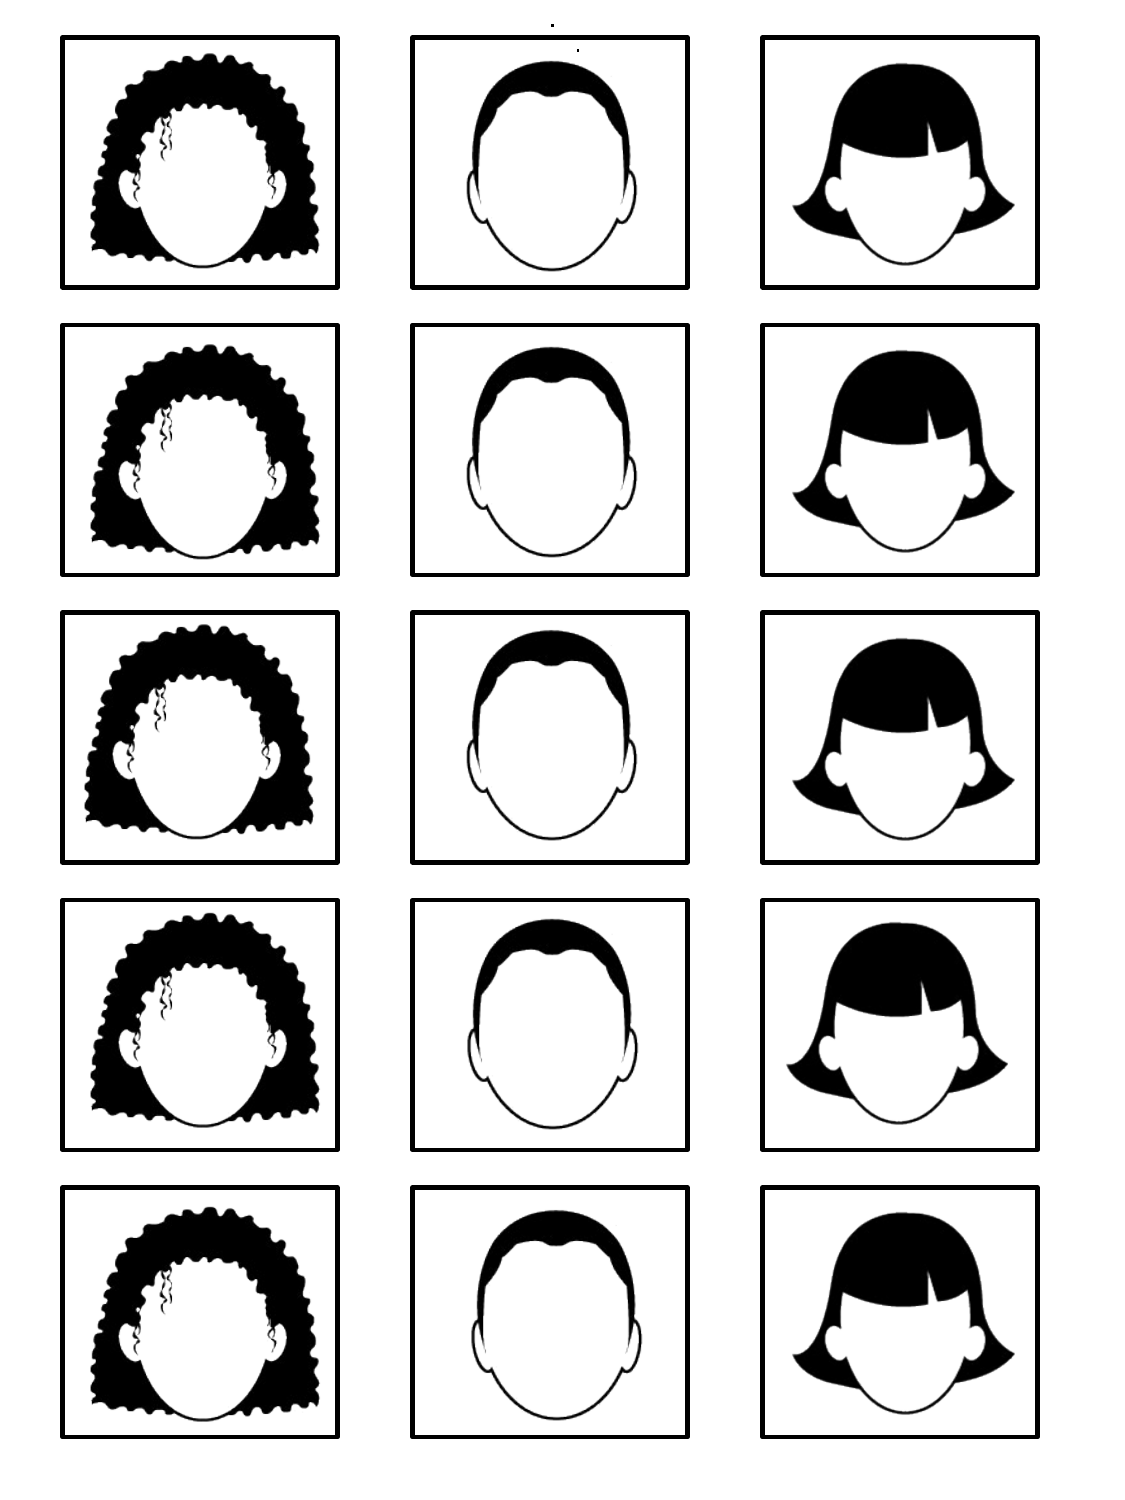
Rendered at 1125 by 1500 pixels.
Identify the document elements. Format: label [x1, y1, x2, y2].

picture [462, 1200, 655, 1430]
text_box [60, 610, 340, 865]
picture [457, 337, 650, 567]
picture [457, 49, 650, 280]
picture [69, 617, 320, 851]
text_box [760, 323, 1040, 577]
text_box [410, 1185, 690, 1439]
picture [75, 1199, 326, 1433]
text_box [410, 35, 690, 290]
picture [787, 51, 1026, 276]
text_box [760, 898, 1040, 1152]
text_box [410, 898, 690, 1152]
picture [780, 910, 1019, 1135]
picture [75, 337, 326, 571]
text_box [760, 1185, 1040, 1439]
text_box [60, 35, 340, 290]
text_box [60, 323, 340, 577]
text_box [60, 1185, 340, 1439]
text_box [760, 610, 1040, 865]
text_box [410, 610, 690, 865]
picture [787, 1200, 1026, 1425]
text_box [60, 898, 340, 1152]
picture [457, 909, 651, 1138]
text_box [760, 35, 1040, 290]
picture [457, 620, 650, 850]
picture [787, 626, 1026, 851]
picture [75, 46, 325, 279]
picture [75, 905, 326, 1139]
picture [787, 338, 1026, 562]
text_box [410, 323, 690, 577]
